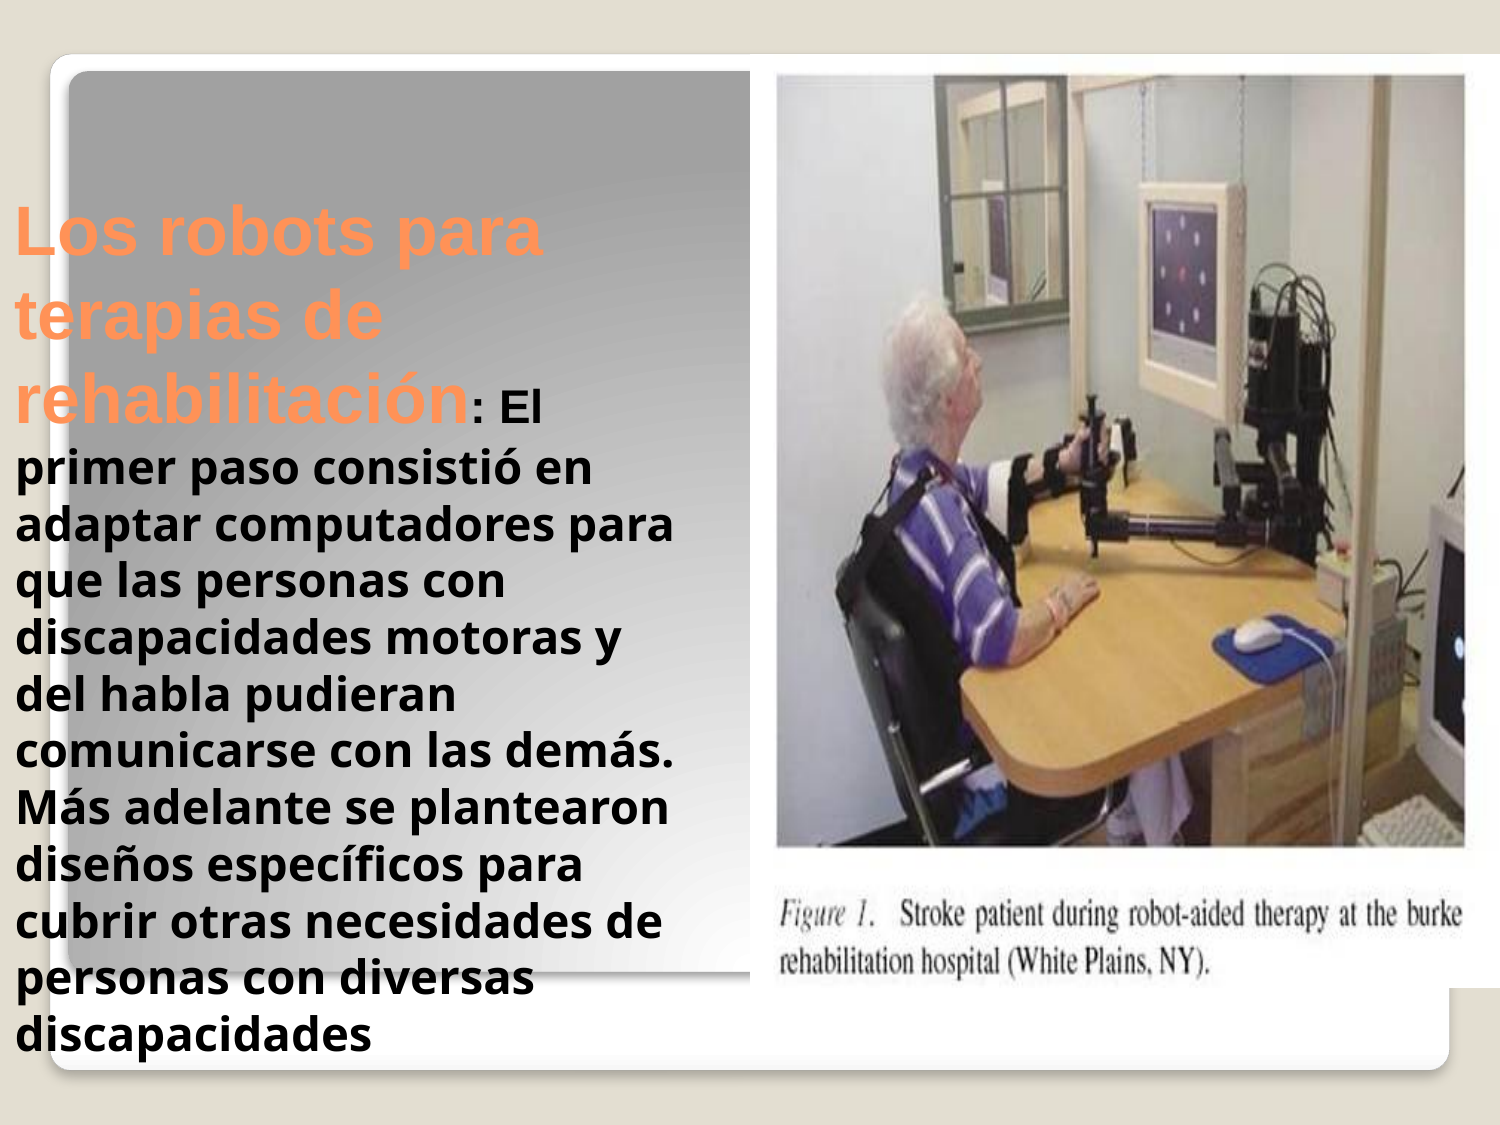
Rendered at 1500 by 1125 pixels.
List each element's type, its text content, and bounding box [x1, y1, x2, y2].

title Los robots para terapias de rehabilitación: El primer paso consistió en adaptar computadores para que las personas con discapacidades motoras y del habla pudieran comunicarse con las demás. Más adelante se plantearon diseños específicos para cubrir otras necesidades de personas con diversas discapacidades [0, 169, 721, 1125]
picture [749, 54, 1500, 988]
